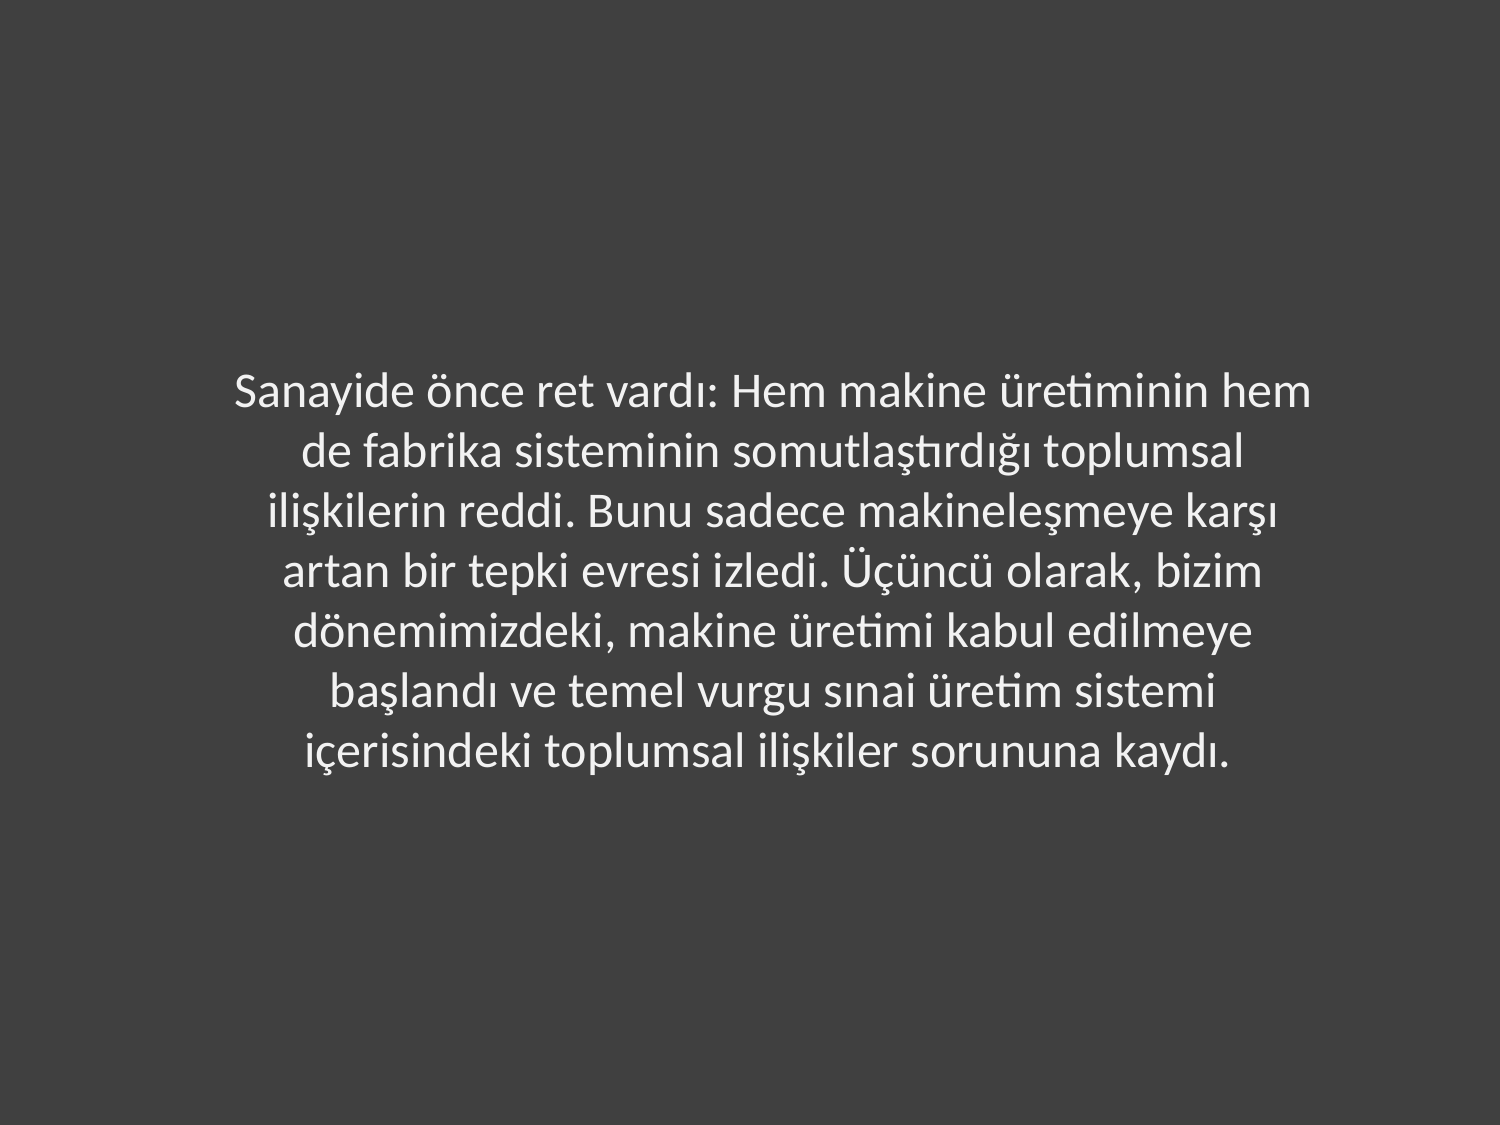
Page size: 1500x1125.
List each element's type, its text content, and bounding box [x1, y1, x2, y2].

text_box Sanayide önce ret vardı: Hem makine üretiminin hem de fabrika sisteminin somutlaştırdığı toplumsal ilişkilerin reddi. Bunu sadece makineleşmeye karşı artan bir tepki evresi izledi. Üçüncü olarak, bizim dönemimizdeki, makine üretimi kabul edilmeye başlandı ve temel vurgu sınai üretim sistemi içerisindeki toplumsal ilişkiler sorununa kaydı. [206, 349, 1341, 785]
